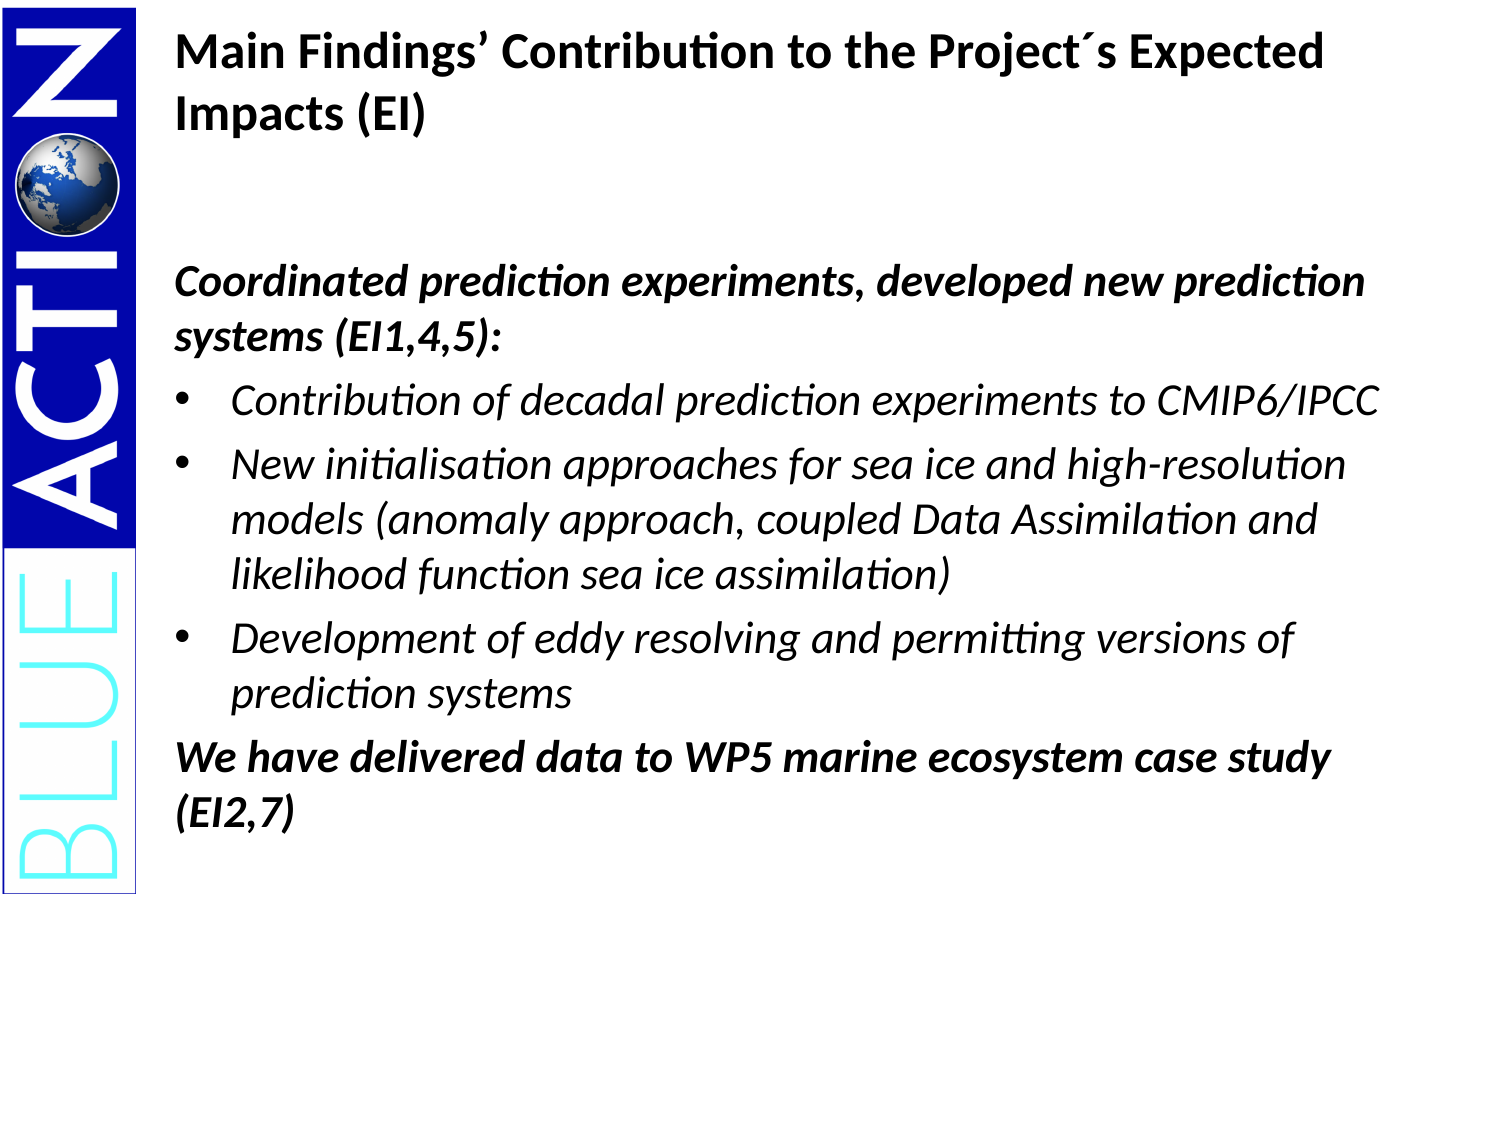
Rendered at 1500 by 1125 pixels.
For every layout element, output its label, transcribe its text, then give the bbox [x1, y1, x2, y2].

picture [3, 8, 136, 893]
list Coordinated prediction experiments, developed new prediction systems (EI1,4,5): Contribution of decadal prediction experiments to CMIP6/IPCC New initialisation approaches for sea ice and high-resolution models (anomaly approach, coupled Data Assimilation and likelihood function sea ice assimilation) Development of eddy resolving and permitting versions of prediction systems We have delivered data to WP5 marine ecosystem case study (EI2,7) [159, 243, 1425, 882]
title Main Findings’ Contribution to the Project´s Expected Impacts (EI) [159, 7, 1483, 149]
